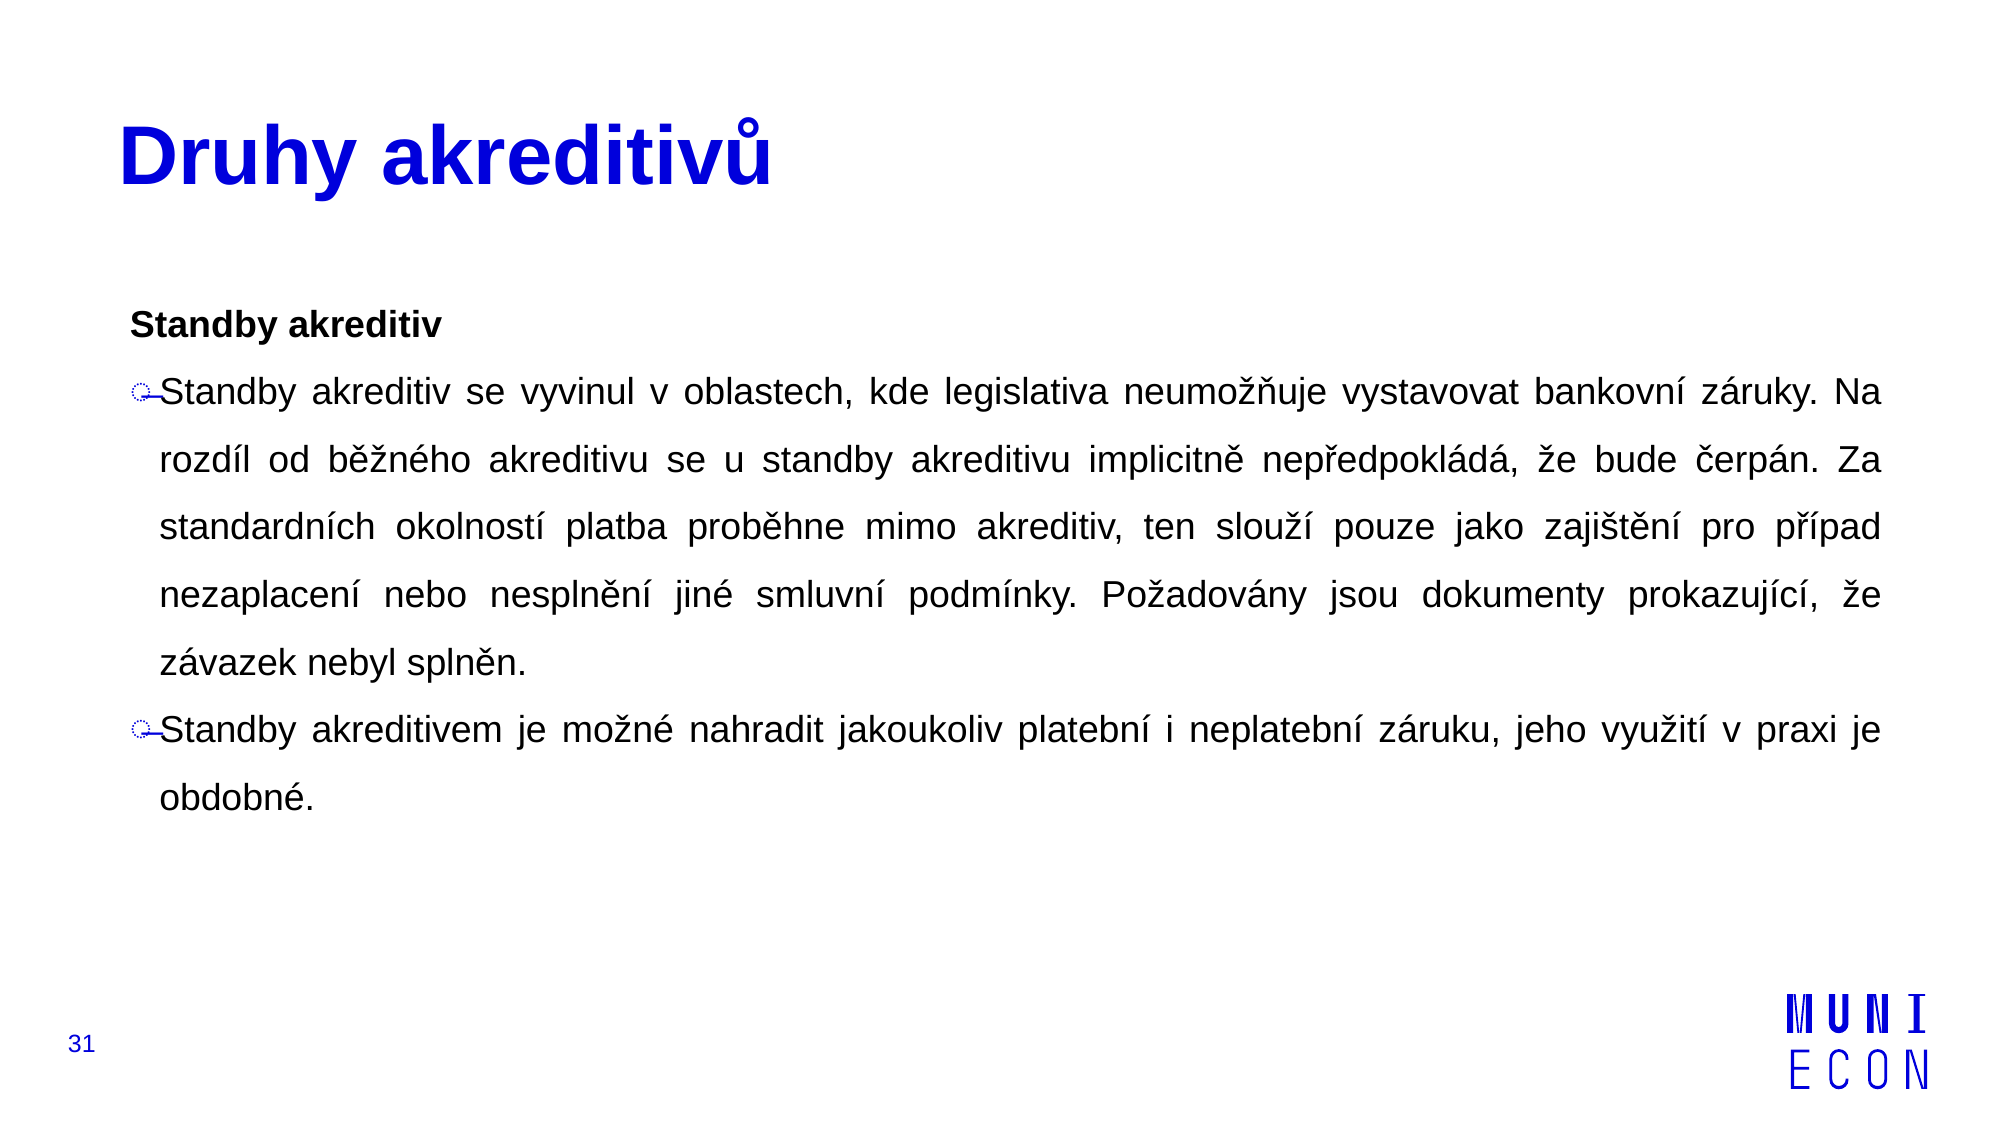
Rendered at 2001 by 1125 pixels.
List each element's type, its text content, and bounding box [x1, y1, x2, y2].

slide_number 31 [67, 1021, 110, 1063]
title Druhy akreditivů [118, 118, 1883, 193]
list Standby akreditiv Standby akreditiv se vyvinul v oblastech, kde legislativa neumožňuje vystavovat bankovní záruky. Na rozdíl od běžného akreditivu se u standby akreditivu implicitně nepředpokládá, že bude čerpán. Za standardních okolností platba proběhne mimo akreditiv, ten slouží pouze jako zajištění pro případ nezaplacení nebo nesplnění jiné smluvní podmínky. Požadovány jsou dokumenty prokazující, že závazek nebyl splněn. Standby akreditivem je možné nahradit jakoukoliv platební i neplatební záruku, jeho využití v praxi je obdobné. [118, 277, 1883, 957]
